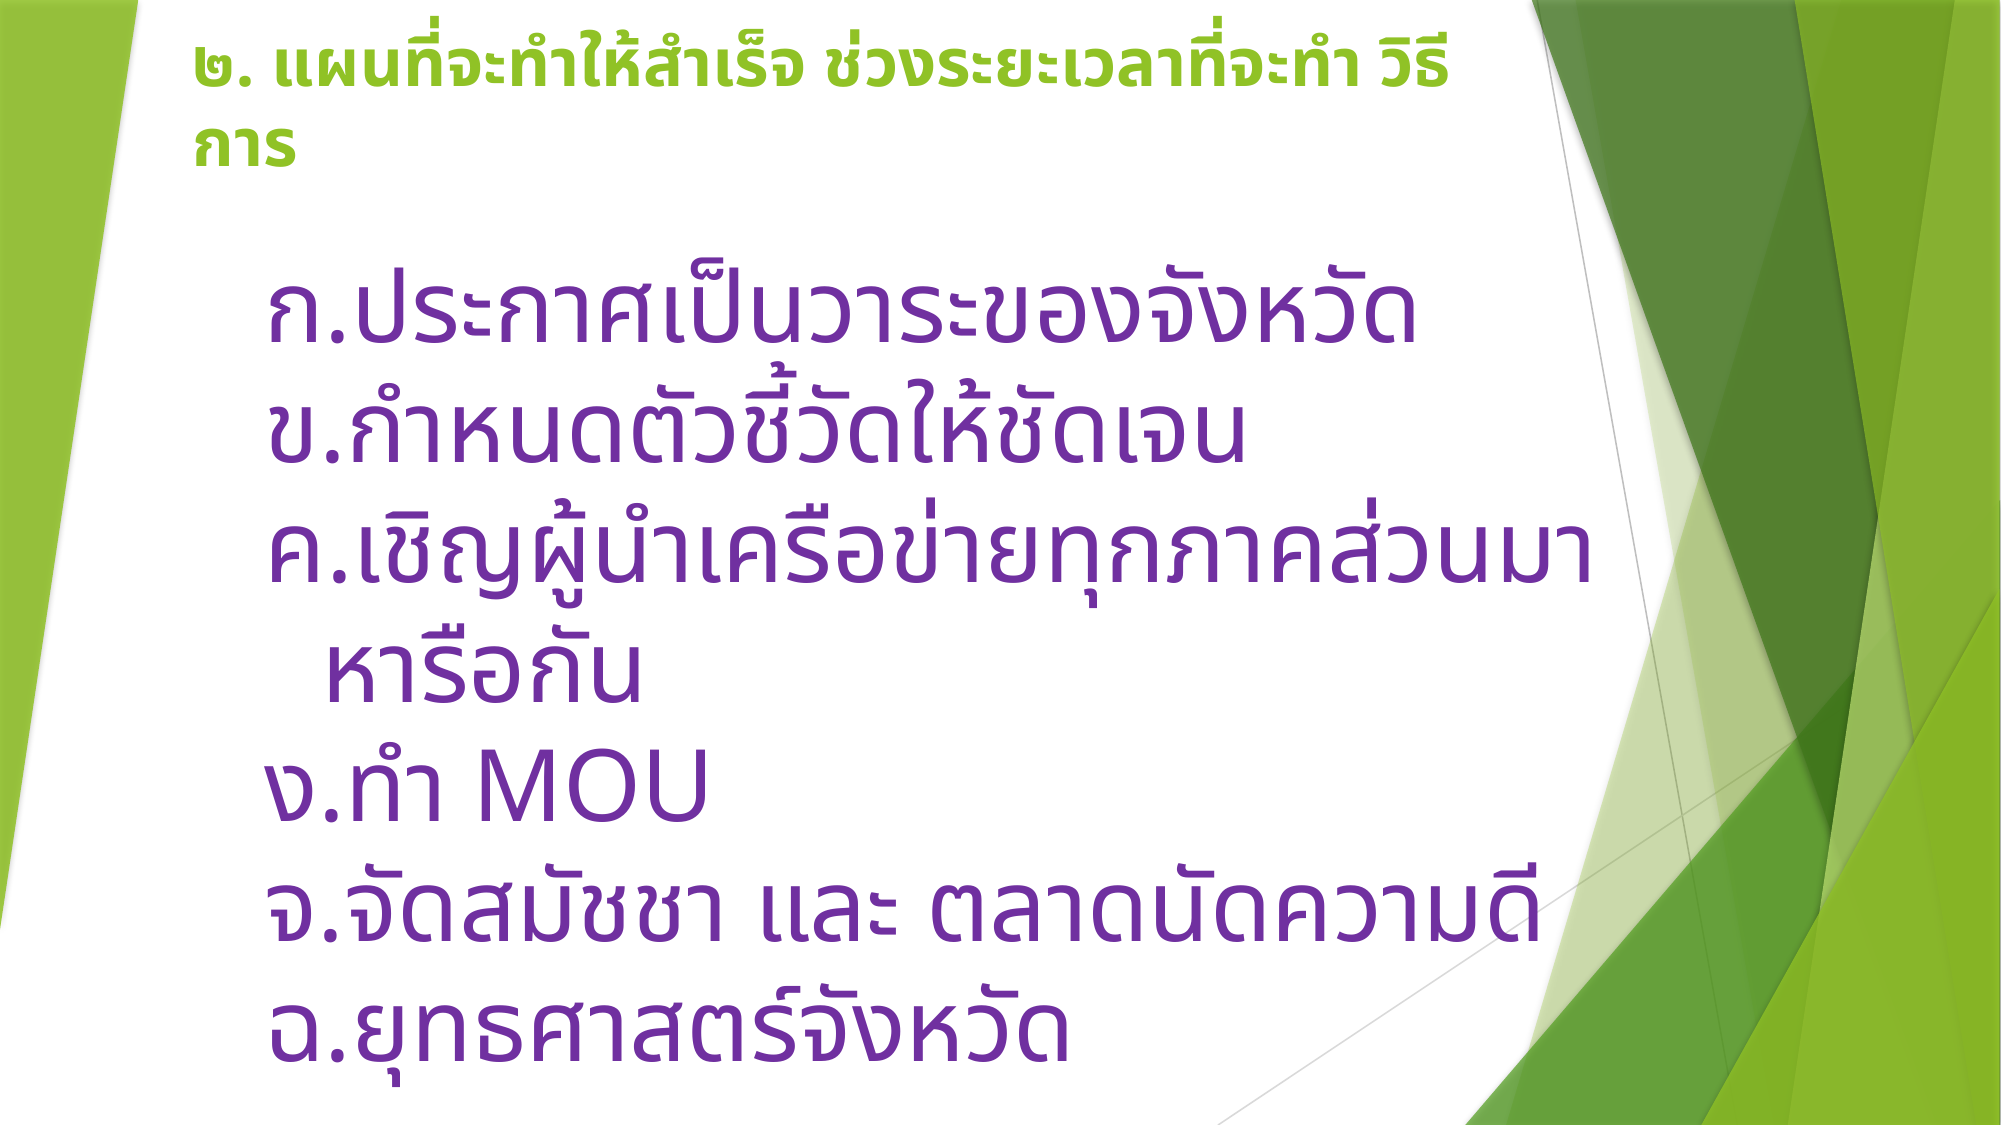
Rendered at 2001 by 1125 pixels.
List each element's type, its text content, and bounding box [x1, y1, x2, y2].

text_box ประกาศเป็นวาระของจังหวัด กำหนดตัวชี้วัดให้ชัดเจน เชิญผู้นำเครือข่ายทุกภาคส่วนมาหารือกัน ทำ MOU จัดสมัชชา และ ตลาดนัดความดี ยุทธศาสตร์จังหวัด [249, 234, 1681, 1125]
title ๒. แผนที่จะทำให้สำเร็จ ช่วงระยะเวลาที่จะทำ วิธีการ [177, 52, 1544, 187]
